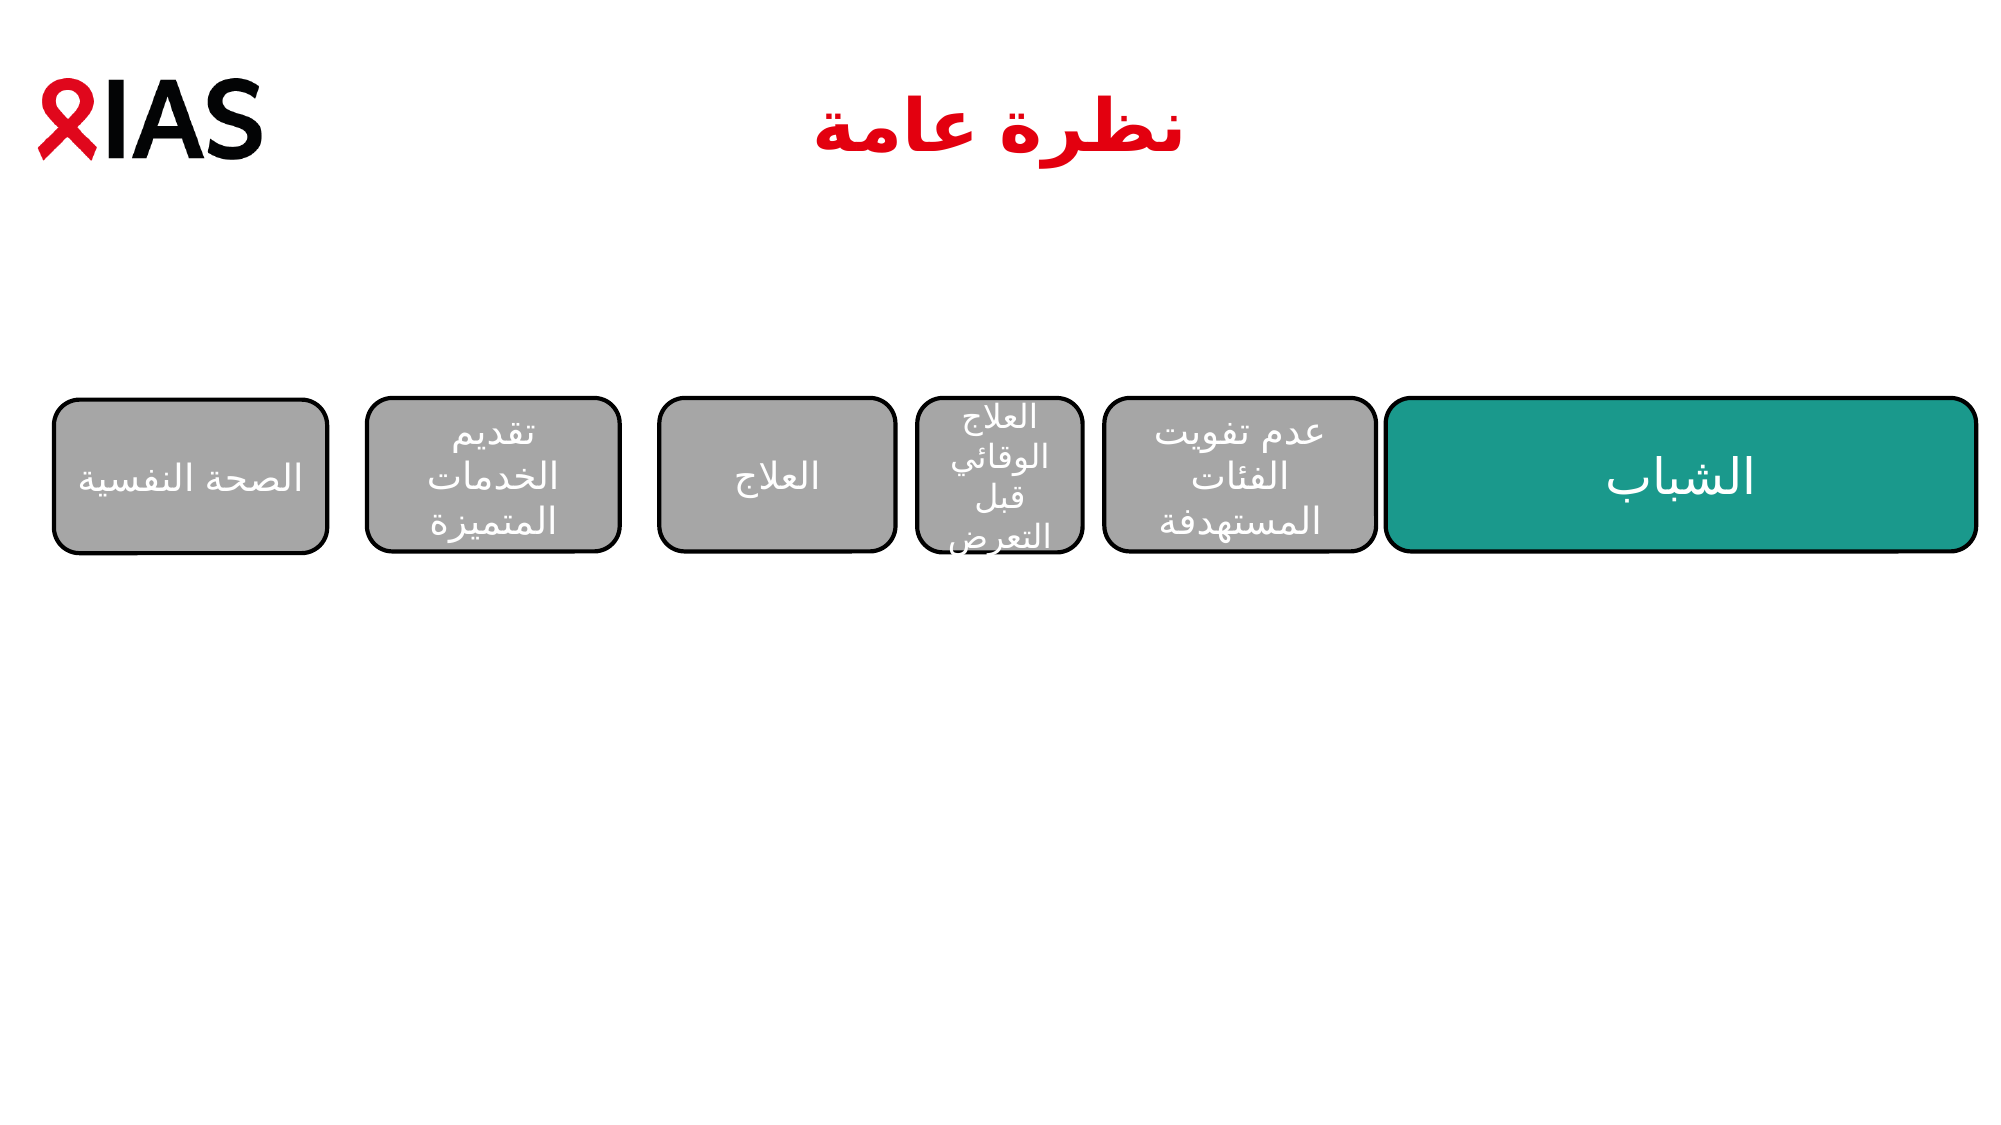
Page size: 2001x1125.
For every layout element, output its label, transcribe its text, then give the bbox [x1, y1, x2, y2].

text_box العلاج [657, 395, 898, 554]
text_box الشباب [1383, 395, 1979, 554]
text_box العلاج الوقائي قبل التعرض [915, 395, 1085, 555]
text_box نظرة عامة [249, 0, 1750, 244]
text_box الصحة النفسية [51, 397, 330, 556]
picture [37, 78, 249, 161]
text_box تقديم الخدمات المتميزة [364, 395, 622, 554]
text_box عدم تفويت الفئات المستهدفة [1102, 395, 1379, 554]
